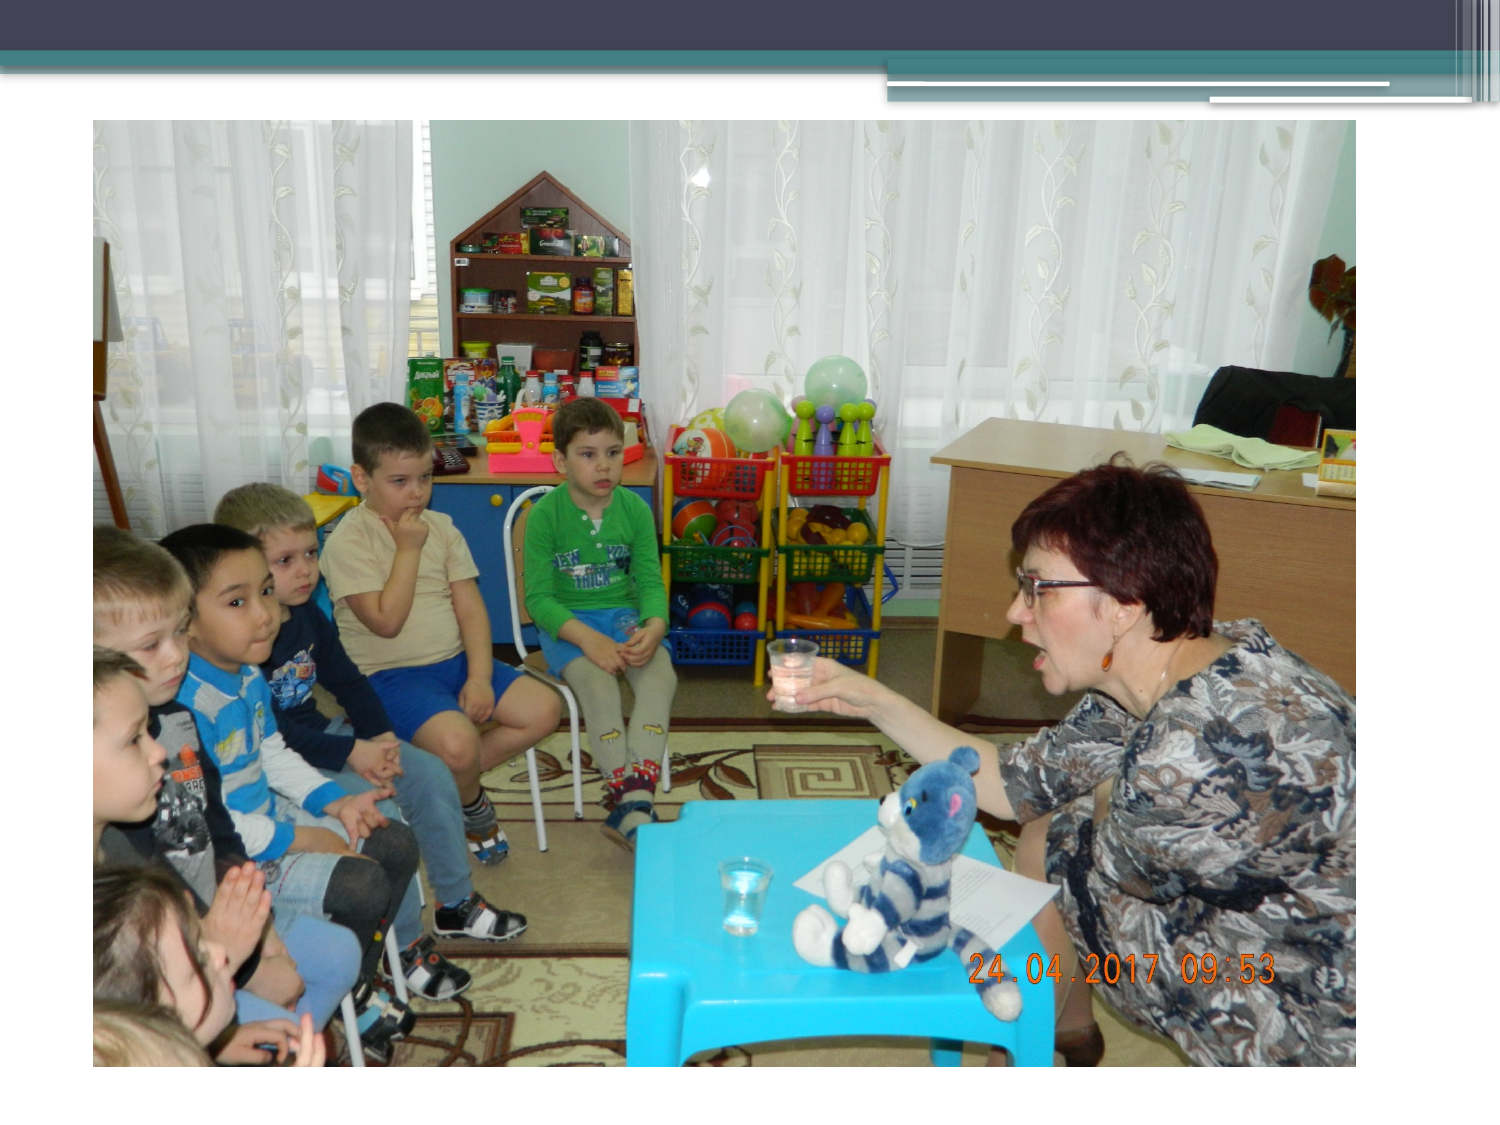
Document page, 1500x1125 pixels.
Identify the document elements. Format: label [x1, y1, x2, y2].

picture [93, 119, 1356, 1067]
